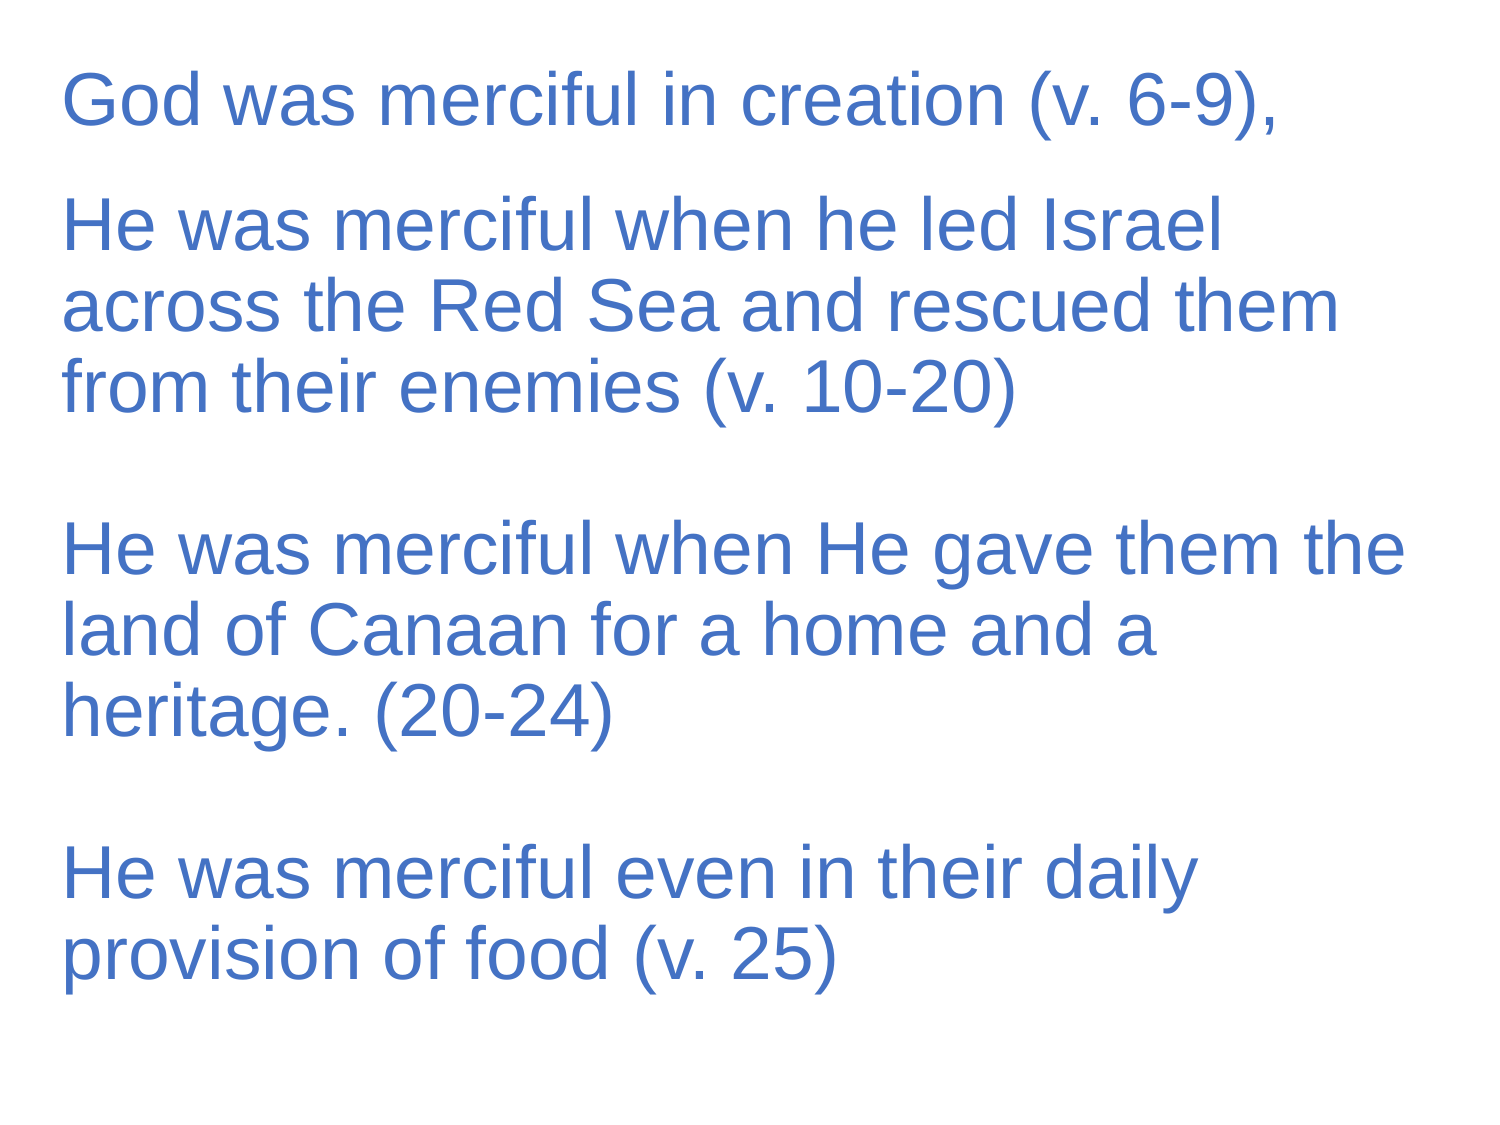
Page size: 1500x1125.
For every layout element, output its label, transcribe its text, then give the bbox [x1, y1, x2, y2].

list God was merciful in creation (v. 6-9), He was merciful when he led Israel across the Red Sea and rescued them from their enemies (v. 10-20) He was merciful when He gave them the land of Canaan for a home and a heritage. (20-24) He was merciful even in their daily provision of food (v. 25) [46, 53, 1457, 1073]
